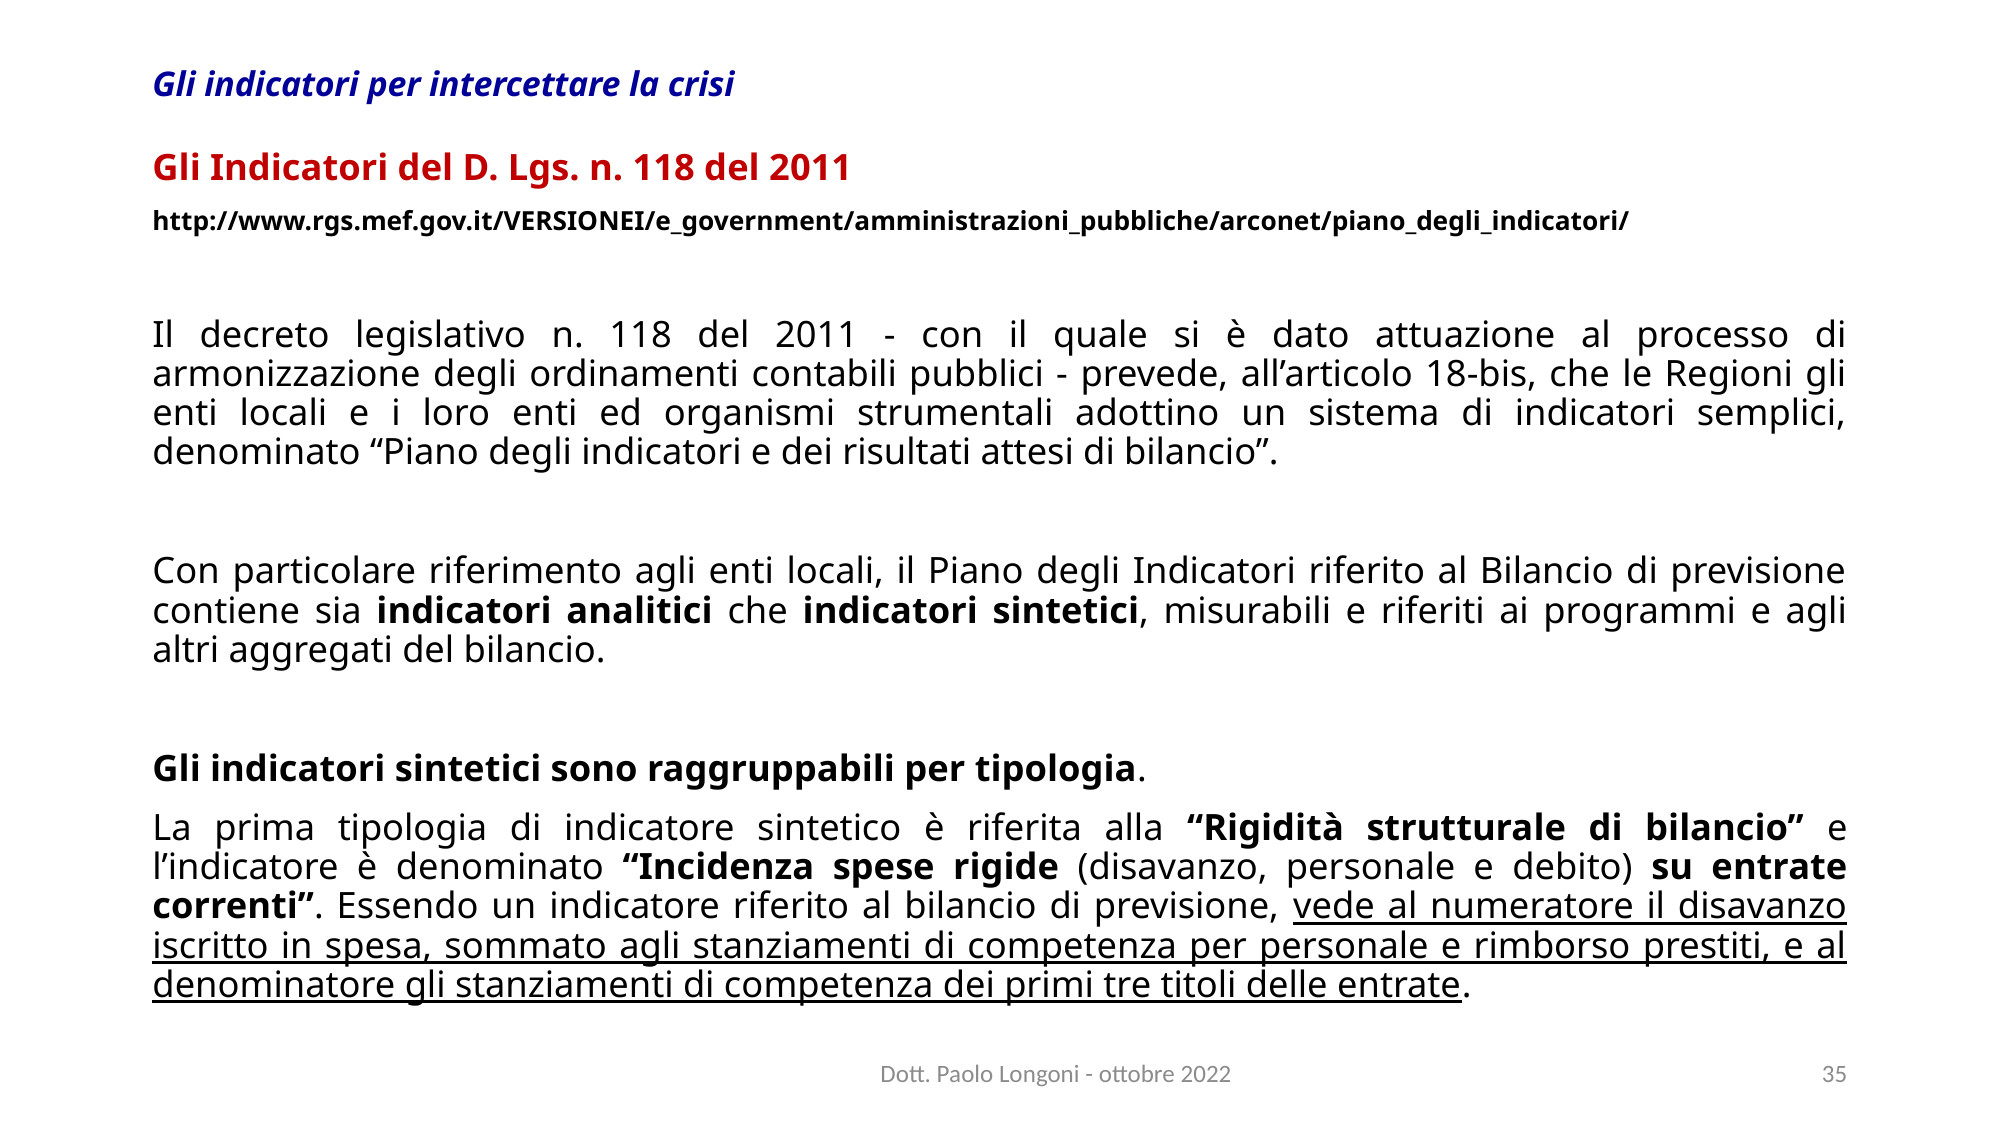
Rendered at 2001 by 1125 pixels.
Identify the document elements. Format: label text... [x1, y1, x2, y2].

list Gli Indicatori del D. Lgs. n. 118 del 2011 http://www.rgs.mef.gov.it/VERSIONEI/e_government/amministrazioni_pubbliche/arconet/piano_degli_indicatori/ Il decreto legislativo n. 118 del 2011 - con il quale si è dato attuazione al processo di armonizzazione degli ordinamenti contabili pubblici - prevede, all’articolo 18-bis, che le Regioni gli enti locali e i loro enti ed organismi strumentali adottino un sistema di indicatori semplici, denominato “Piano degli indicatori e dei risultati attesi di bilancio”. Con particolare riferimento agli enti locali, il Piano degli Indicatori riferito al Bilancio di previsione contiene sia indicatori analitici che indicatori sintetici, misurabili e riferiti ai programmi e agli altri aggregati del bilancio. Gli indicatori sintetici sono raggruppabili per tipologia. La prima tipologia di indicatore sintetico è riferita alla “Rigidità strutturale di bilancio” e l’indicatore è denominato “Incidenza spese rigide (disavanzo, personale e debito) su entrate correnti”. Essendo un indicatore riferito al bilancio di previsione, vede al numeratore il disavanzo iscritto in spesa, sommato agli stanziamenti di competenza per personale e rimborso prestiti, e al denominatore gli stanziamenti di competenza dei primi tre titoli delle entrate. [137, 141, 1863, 1014]
slide_number 35 [1412, 1042, 1863, 1103]
title Gli indicatori per intercettare la crisi [137, 59, 1863, 112]
footer Dott. Paolo Longoni - ottobre 2022 [406, 1042, 1412, 1103]
